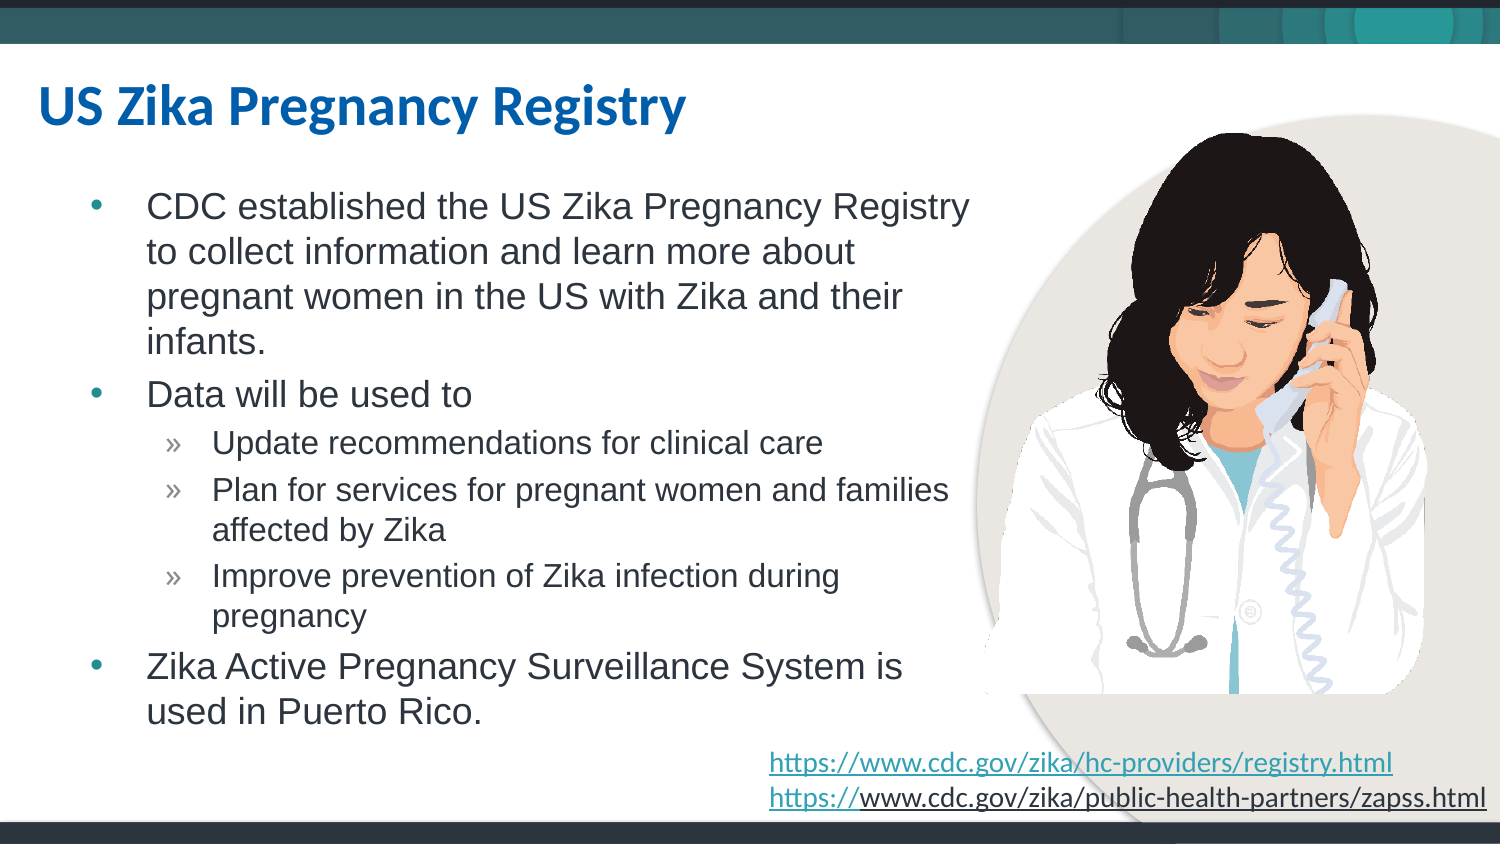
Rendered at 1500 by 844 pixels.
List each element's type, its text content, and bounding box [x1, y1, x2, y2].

title US Zika Pregnancy Registry [23, 59, 1077, 211]
text_box https://www.cdc.gov/zika/hc-providers/registry.html https://www.cdc.gov/zika/public-health-partners/zapss.html [754, 735, 1500, 821]
picture [921, 83, 1483, 694]
text_box [0, 822, 1500, 844]
list CDC established the US Zika Pregnancy Registry to collect information and learn more about pregnant women in the US with Zika and their infants. Data will be used to Update recommendations for clinical care Plan for services for pregnant women and families affected by Zika Improve prevention of Zika infection during pregnancy Zika Active Pregnancy Surveillance System is used in Puerto Rico. [75, 211, 989, 732]
picture [0, 0, 1500, 44]
